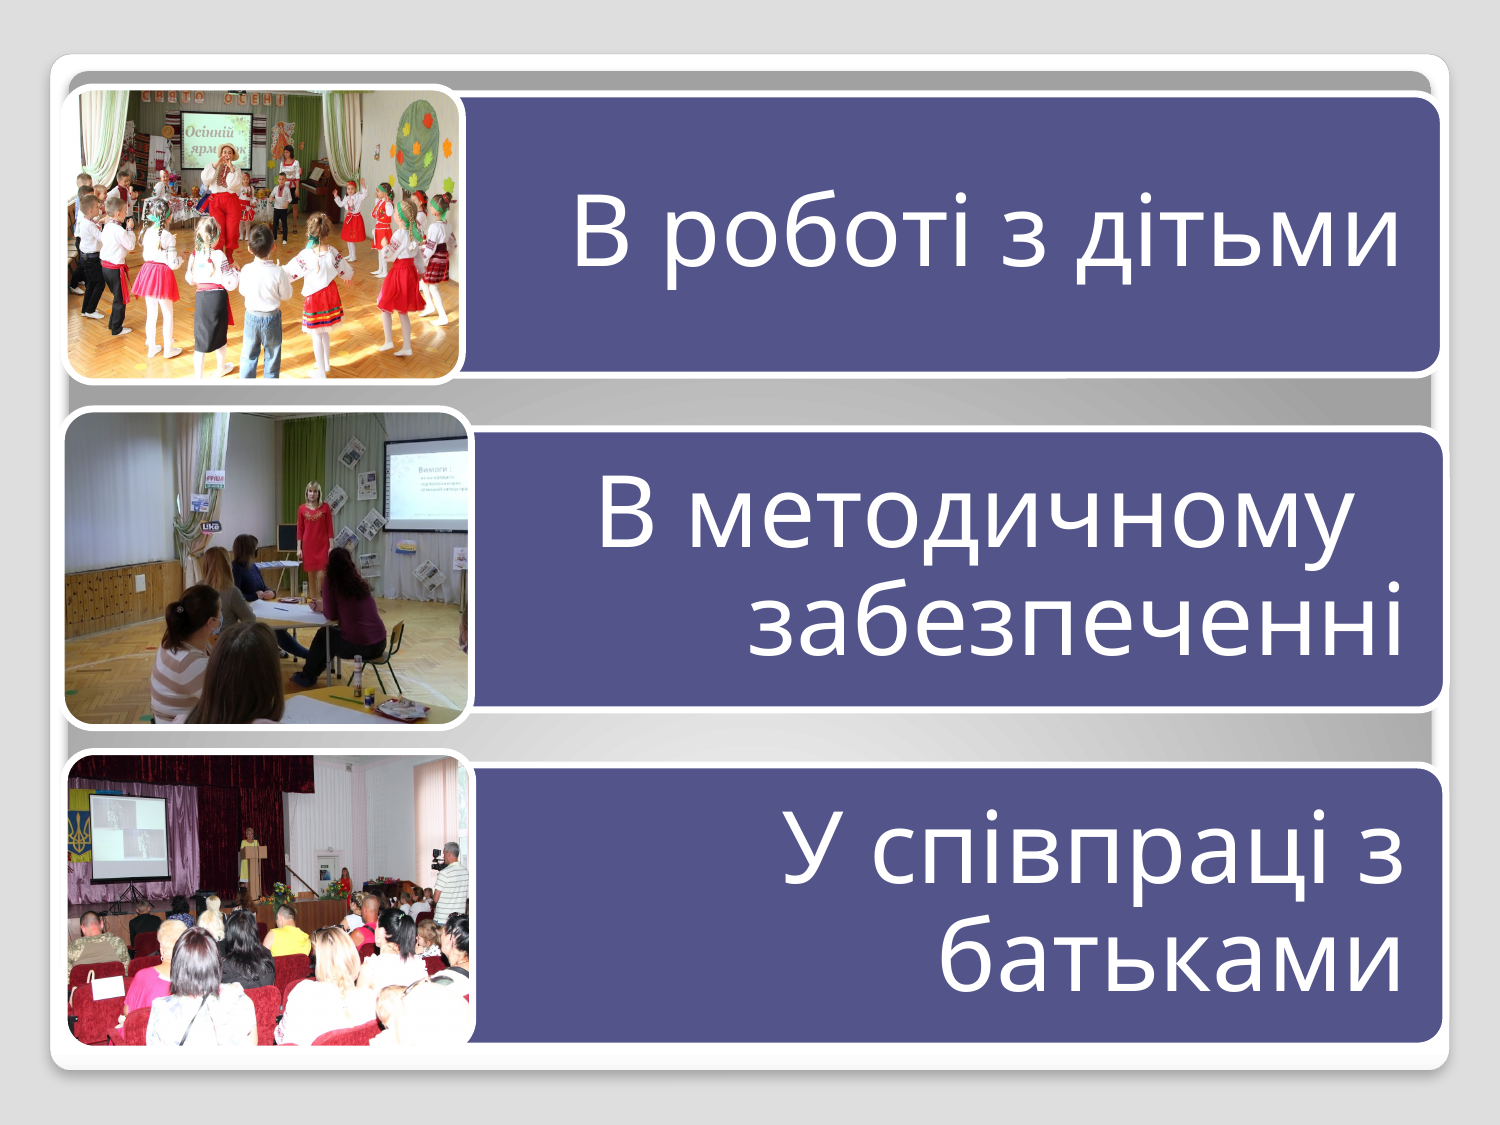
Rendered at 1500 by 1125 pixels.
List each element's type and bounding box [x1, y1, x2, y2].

picture [65, 416, 82, 721]
picture [68, 94, 82, 375]
picture [68, 759, 82, 1042]
list [82, 86, 1426, 1055]
